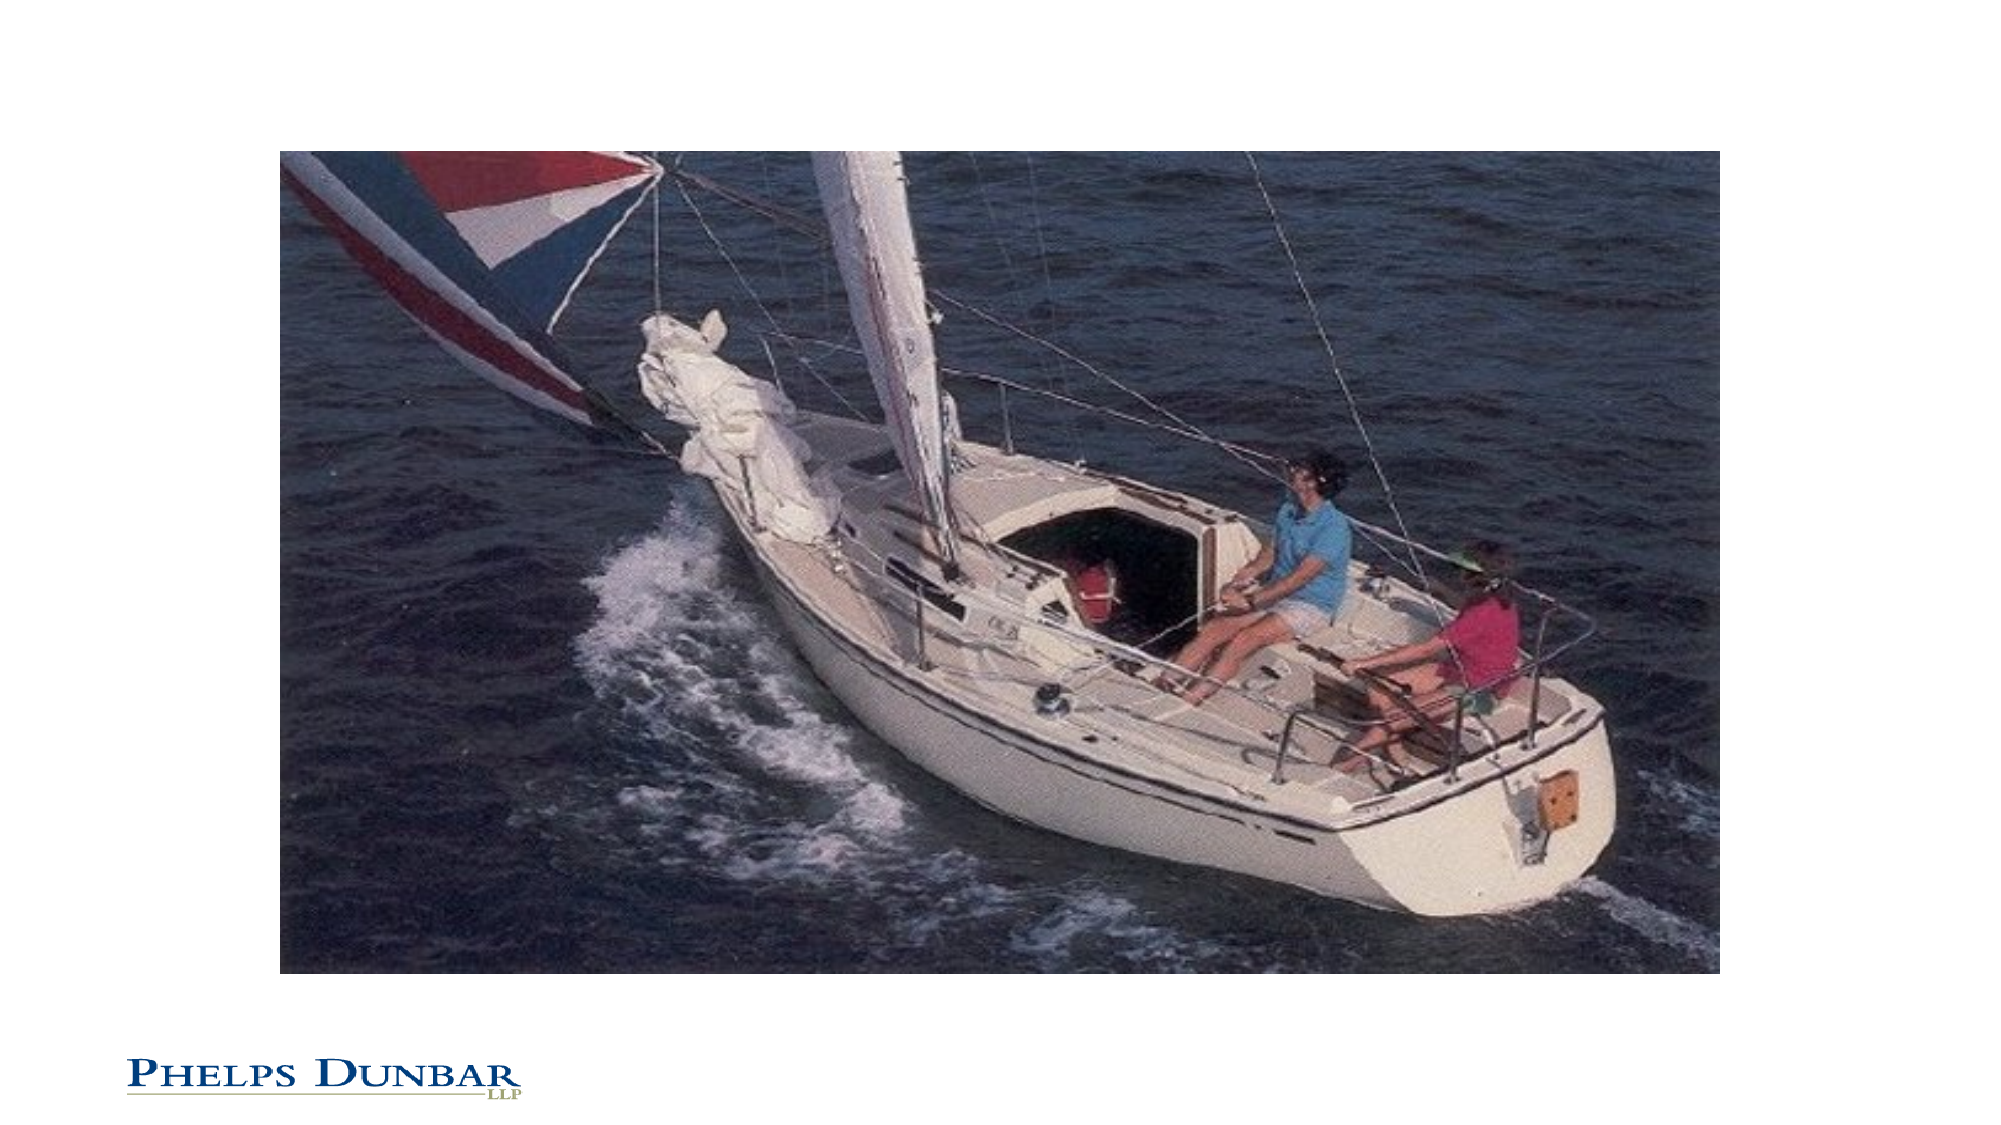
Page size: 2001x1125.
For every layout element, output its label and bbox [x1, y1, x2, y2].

picture [68, 1052, 580, 1125]
picture [280, 151, 1720, 974]
